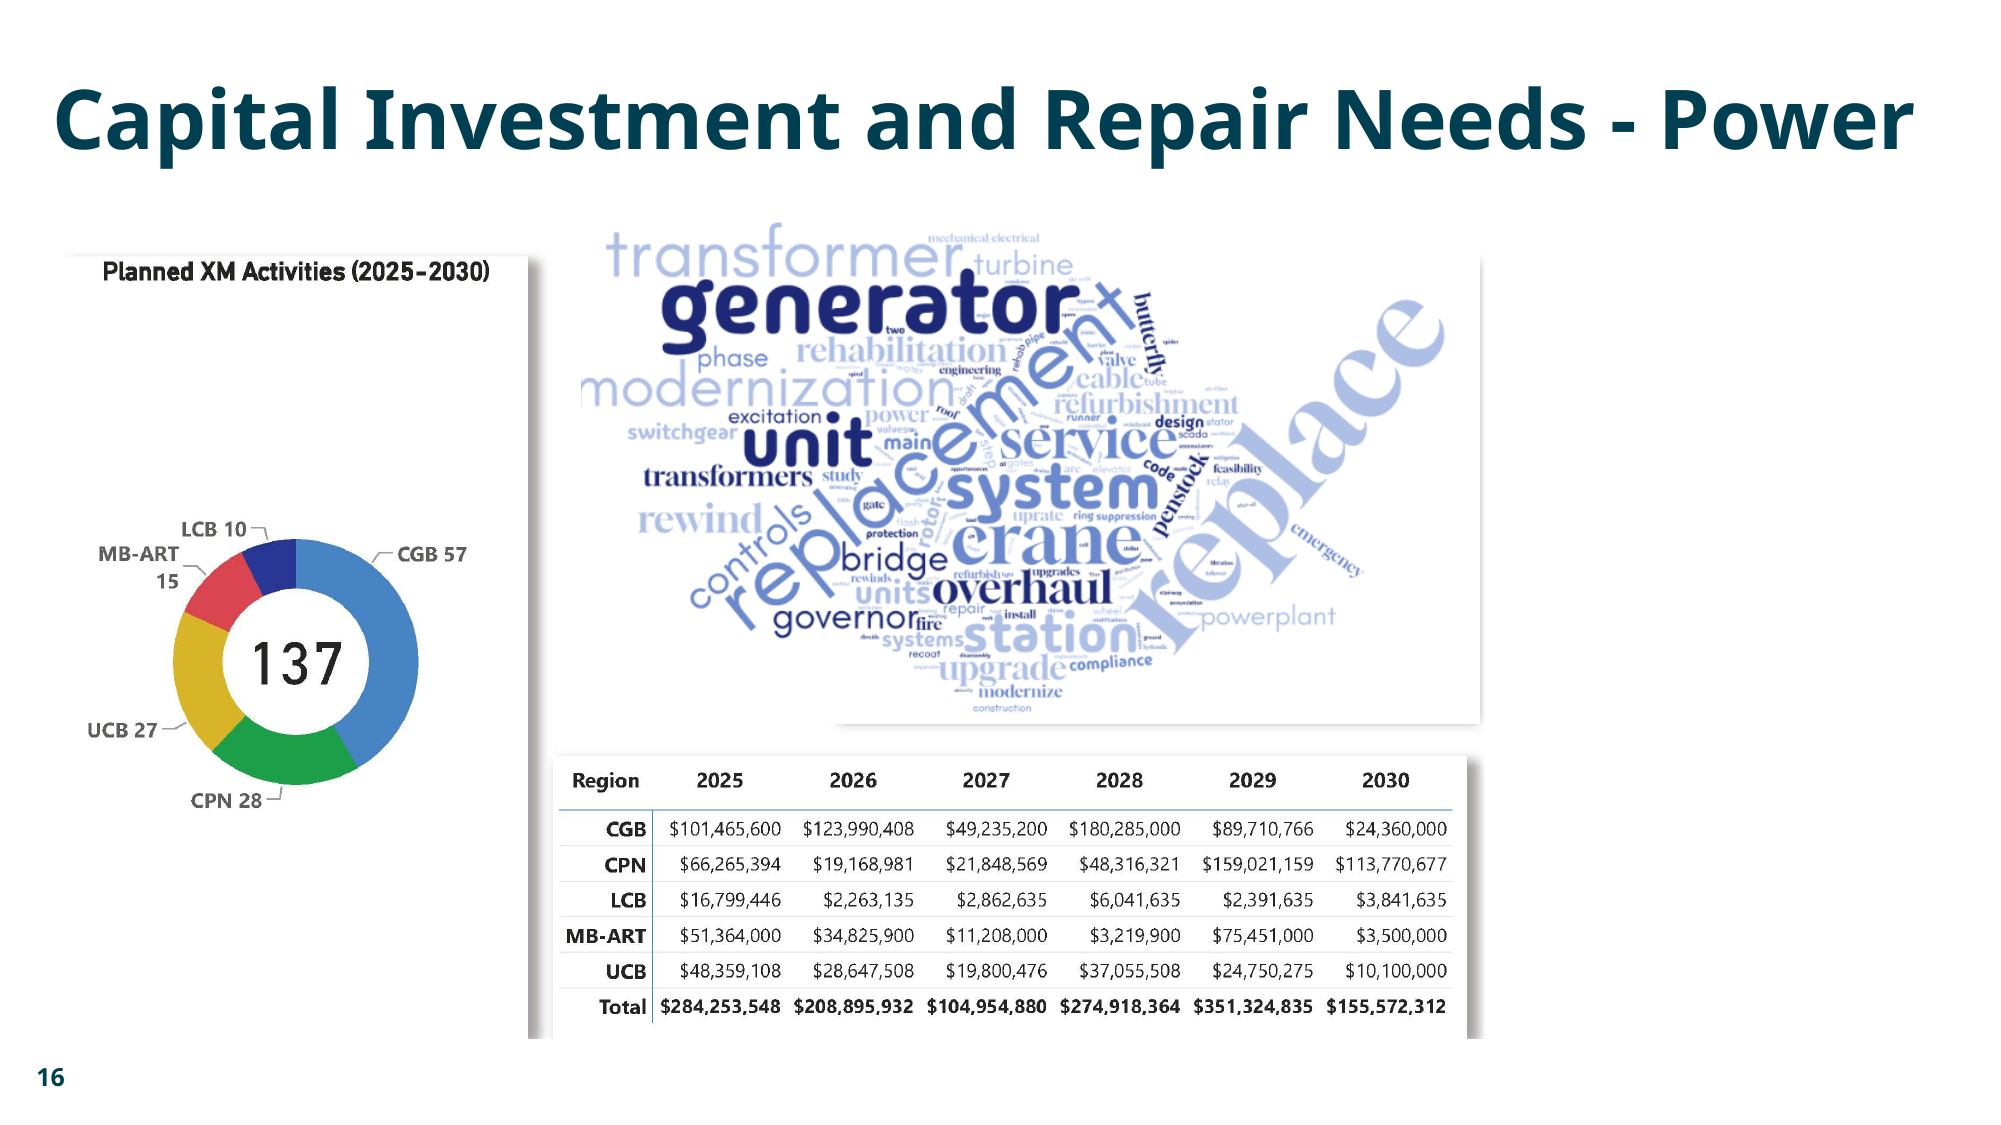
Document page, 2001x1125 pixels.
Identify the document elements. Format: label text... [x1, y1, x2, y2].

picture [37, 200, 1511, 1065]
title Capital Investment and Repair Needs - Power [37, 59, 1958, 186]
slide_number 16 [21, 1048, 472, 1109]
